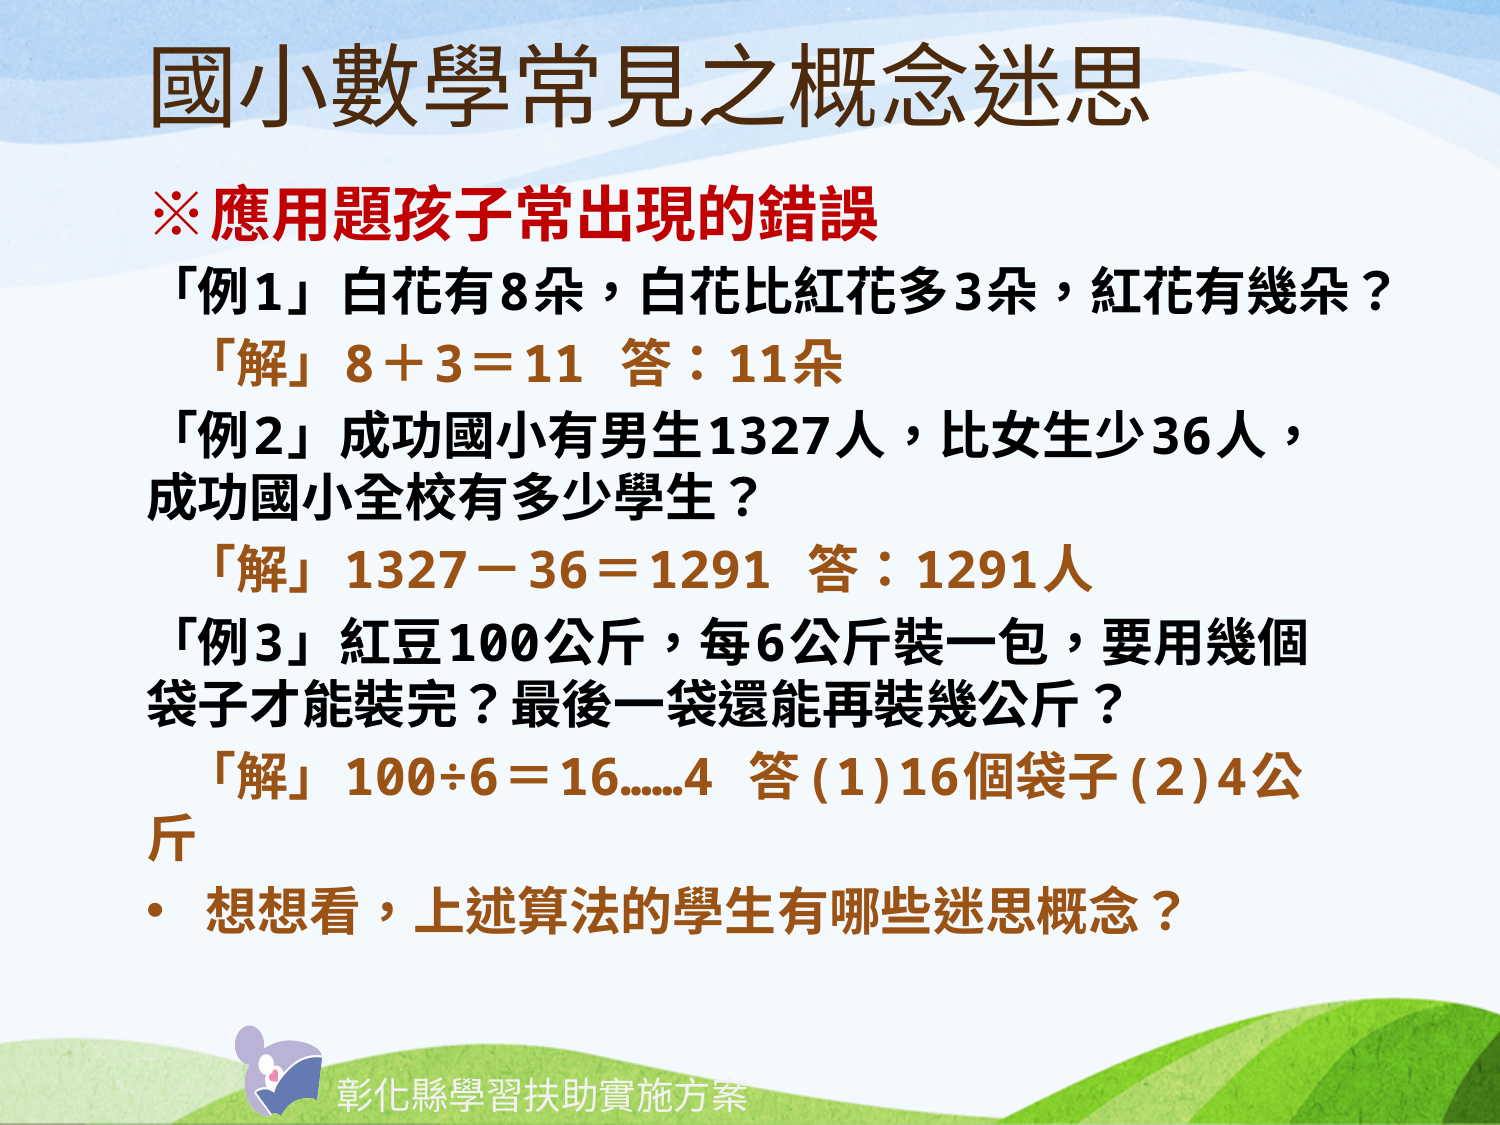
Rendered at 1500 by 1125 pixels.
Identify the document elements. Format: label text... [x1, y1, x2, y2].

picture [0, 0, 1500, 1125]
title 國小數學常見之概念迷思 [131, 21, 1369, 96]
list ※應用題孩子常出現的錯誤 「例1」白花有8朵，白花比紅花多3朵，紅花有幾朵？ 「解」8＋3＝11 答：11朵 「例2」成功國小有男生1327人，比女生少36人，成功國小全校有多少學生？ 「解」1327－36＝1291 答：1291人 「例3」紅豆100公斤，每6公斤裝一包，要用幾個袋子才能裝完？最後一袋還能再裝幾公斤？ 「解」100÷6＝16……4 答(1)16個袋子(2)4公斤 想想看，上述算法的學生有哪些迷思概念？ [131, 96, 1369, 987]
